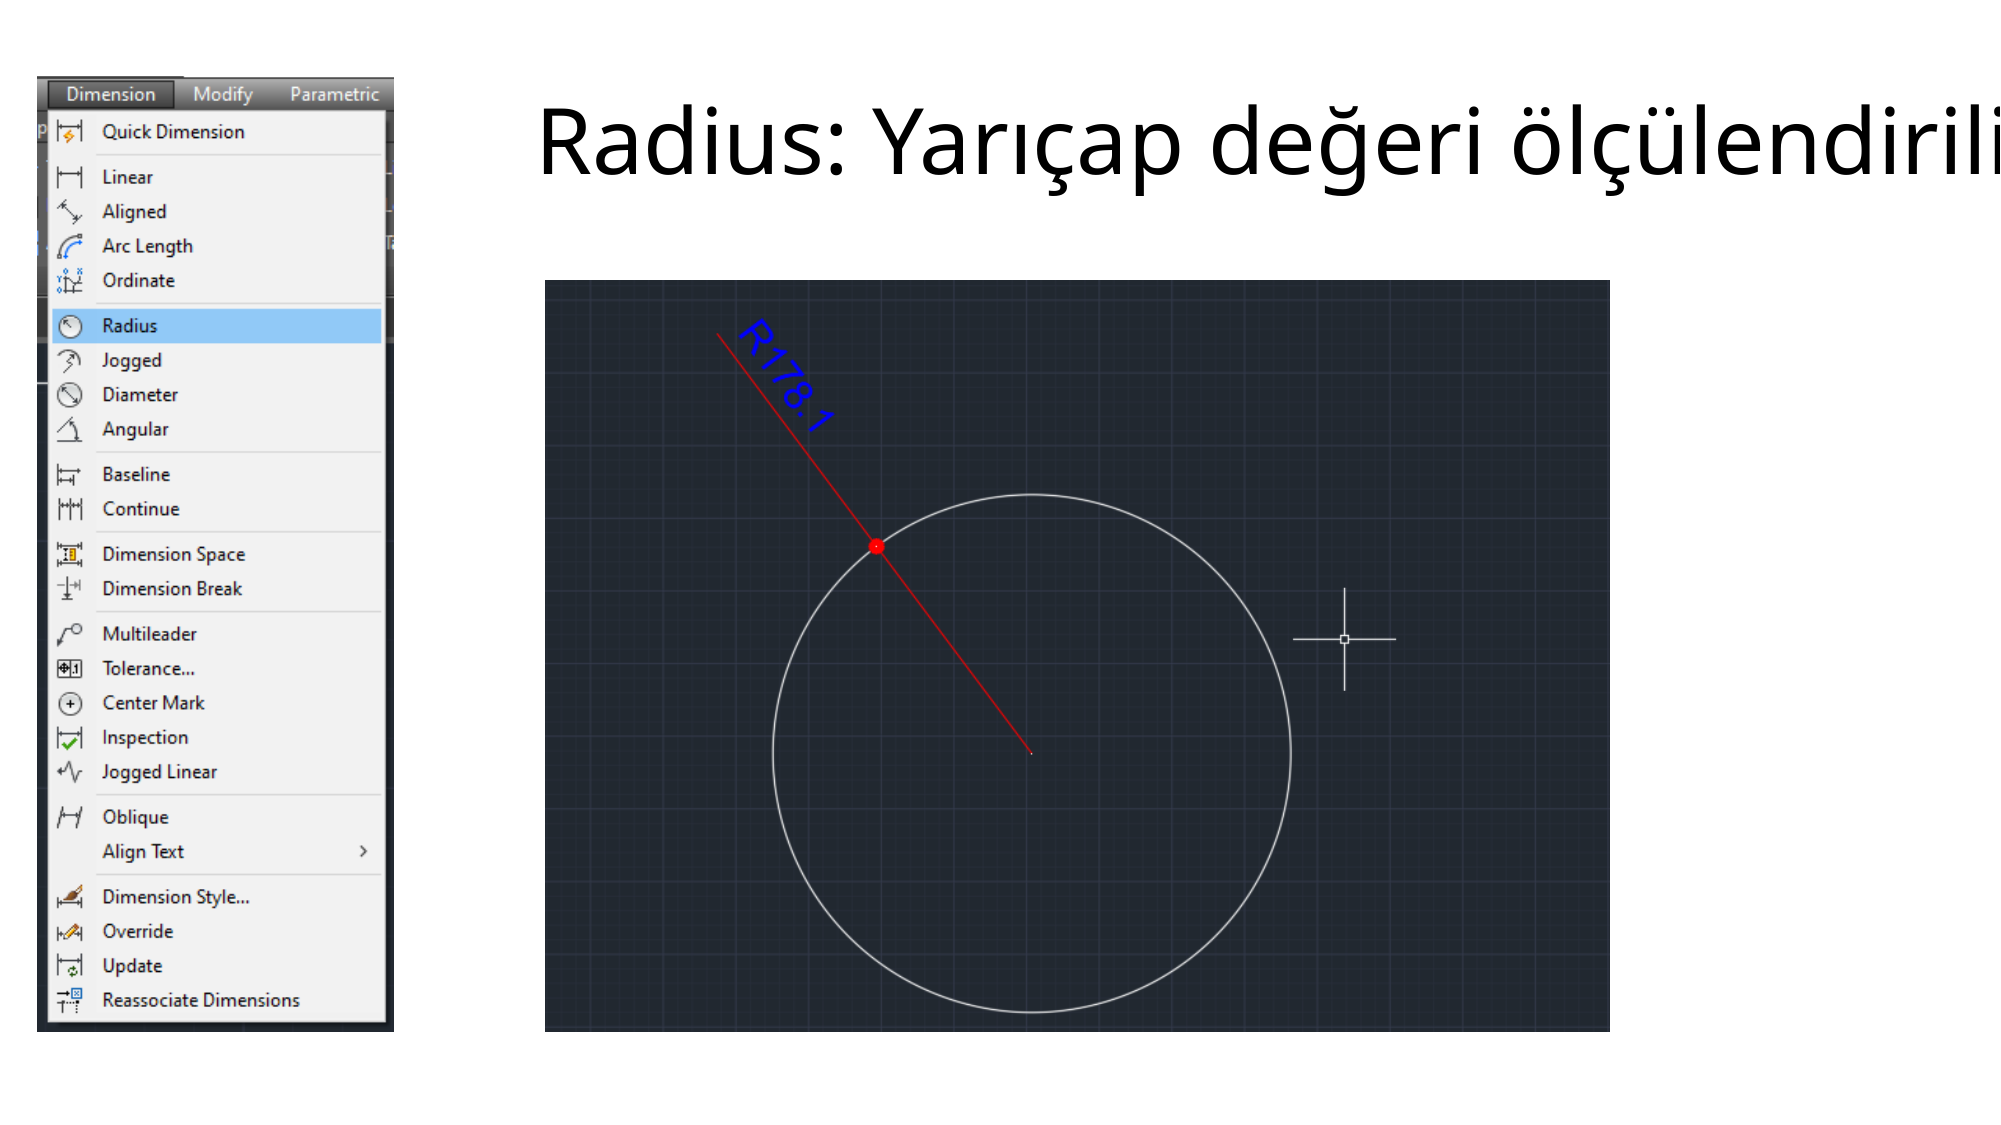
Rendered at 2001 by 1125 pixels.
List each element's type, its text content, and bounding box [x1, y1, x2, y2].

title Radius: Yarıçap değeri ölçülendirilir [520, 35, 2000, 254]
picture [37, 76, 394, 1032]
picture [545, 280, 1610, 1032]
